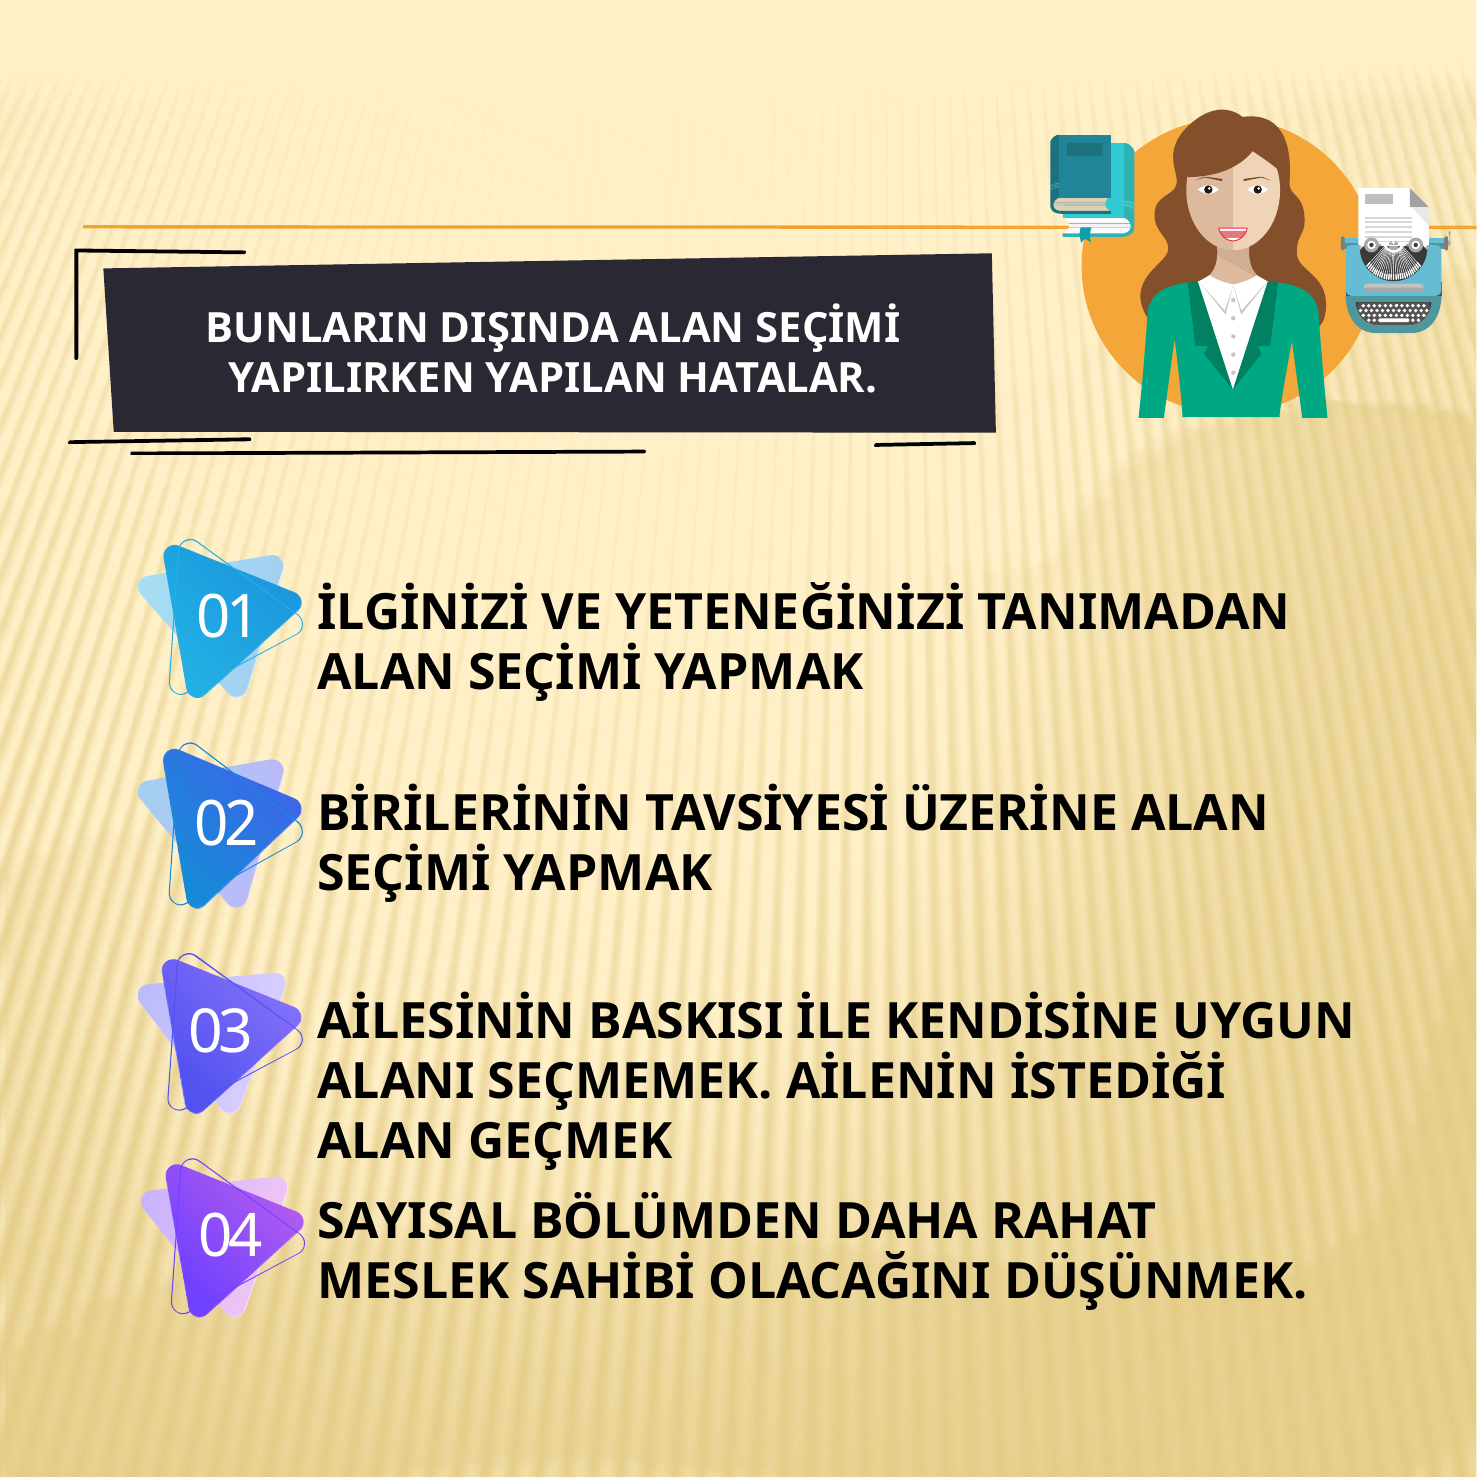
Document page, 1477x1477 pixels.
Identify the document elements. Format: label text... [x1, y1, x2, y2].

picture [67, 247, 997, 455]
text_box BİRİLERİNİN TAVSİYESİ ÜZERİNE ALAN SEÇİMİ YAPMAK [314, 772, 1374, 908]
text_box İLGİNİZİ VE YETENEĞİNİZİ TANIMADAN ALAN SEÇİMİ YAPMAK [312, 571, 1374, 707]
picture [1049, 109, 1451, 419]
picture [140, 1157, 306, 1319]
text_box SAYISAL BÖLÜMDEN DAHA RAHAT MESLEK SAHİBİ OLACAĞINI DÜŞÜNMEK. [316, 1181, 1374, 1317]
picture [137, 952, 304, 1115]
picture [137, 538, 304, 699]
text_box AİLESİNİN BASKISI İLE KENDİSİNE UYGUN ALANI SEÇMEMEK. AİLENİN İSTEDİĞİ ALAN GEÇMEK [302, 981, 1374, 1177]
picture [137, 741, 304, 910]
